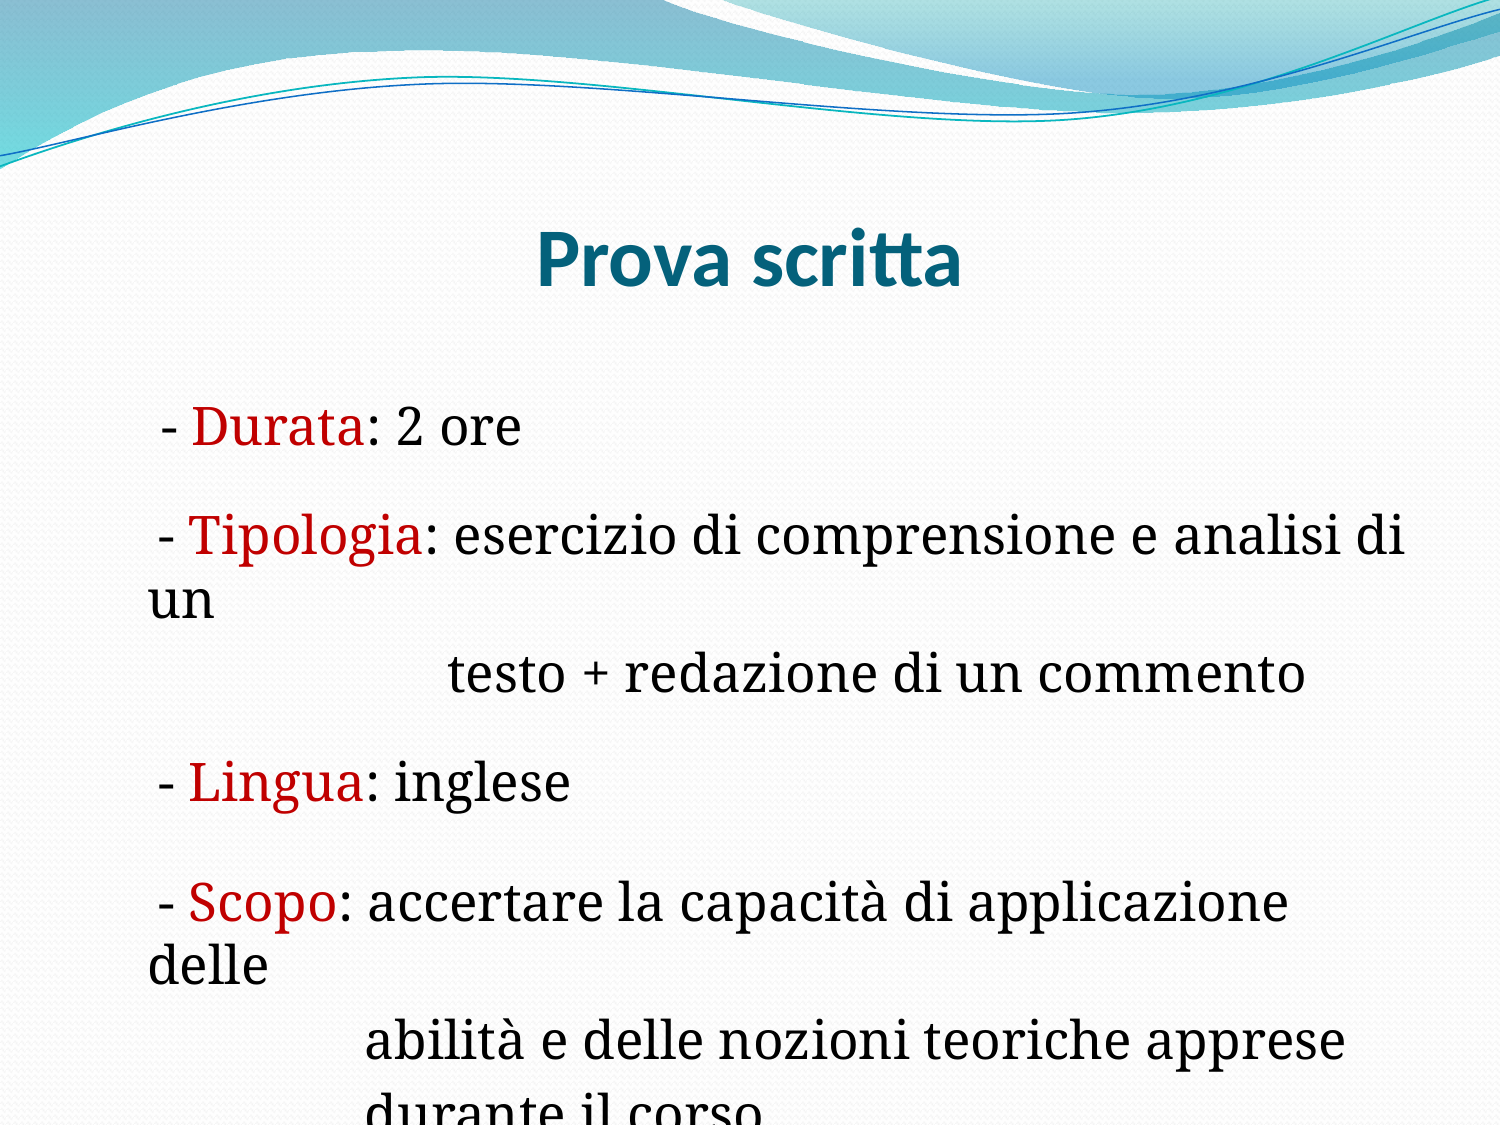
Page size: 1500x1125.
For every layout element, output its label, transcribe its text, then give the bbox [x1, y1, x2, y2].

list - Durata: 2 ore - Tipologia: esercizio di comprensione e analisi di un testo + redazione di un commento - Lingua: inglese - Scopo: accertare la capacità di applicazione delle abilità e delle nozioni teoriche apprese durante il corso. [88, 385, 1439, 1125]
title Prova scritta [75, 115, 1425, 303]
